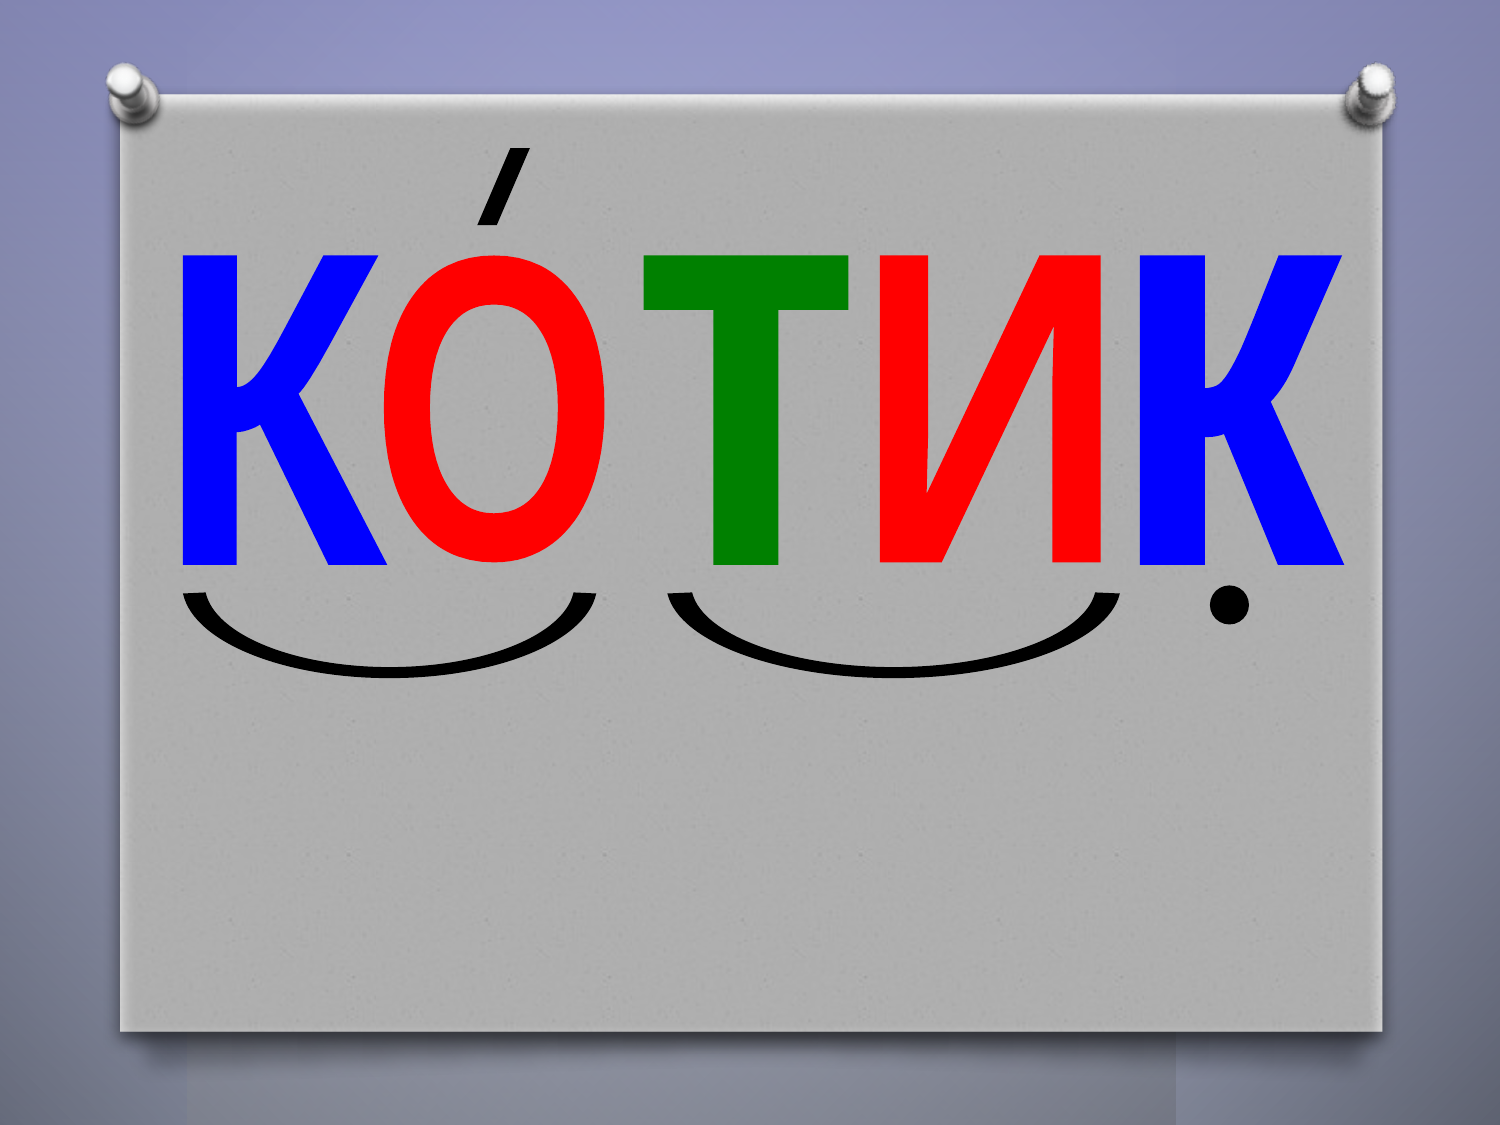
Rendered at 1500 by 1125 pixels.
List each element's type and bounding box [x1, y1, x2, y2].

text_box [668, 593, 1119, 678]
picture [1317, 37, 1439, 156]
picture [76, 31, 197, 152]
text_box [1210, 586, 1249, 624]
text_box [183, 593, 596, 678]
text_box [478, 148, 529, 225]
